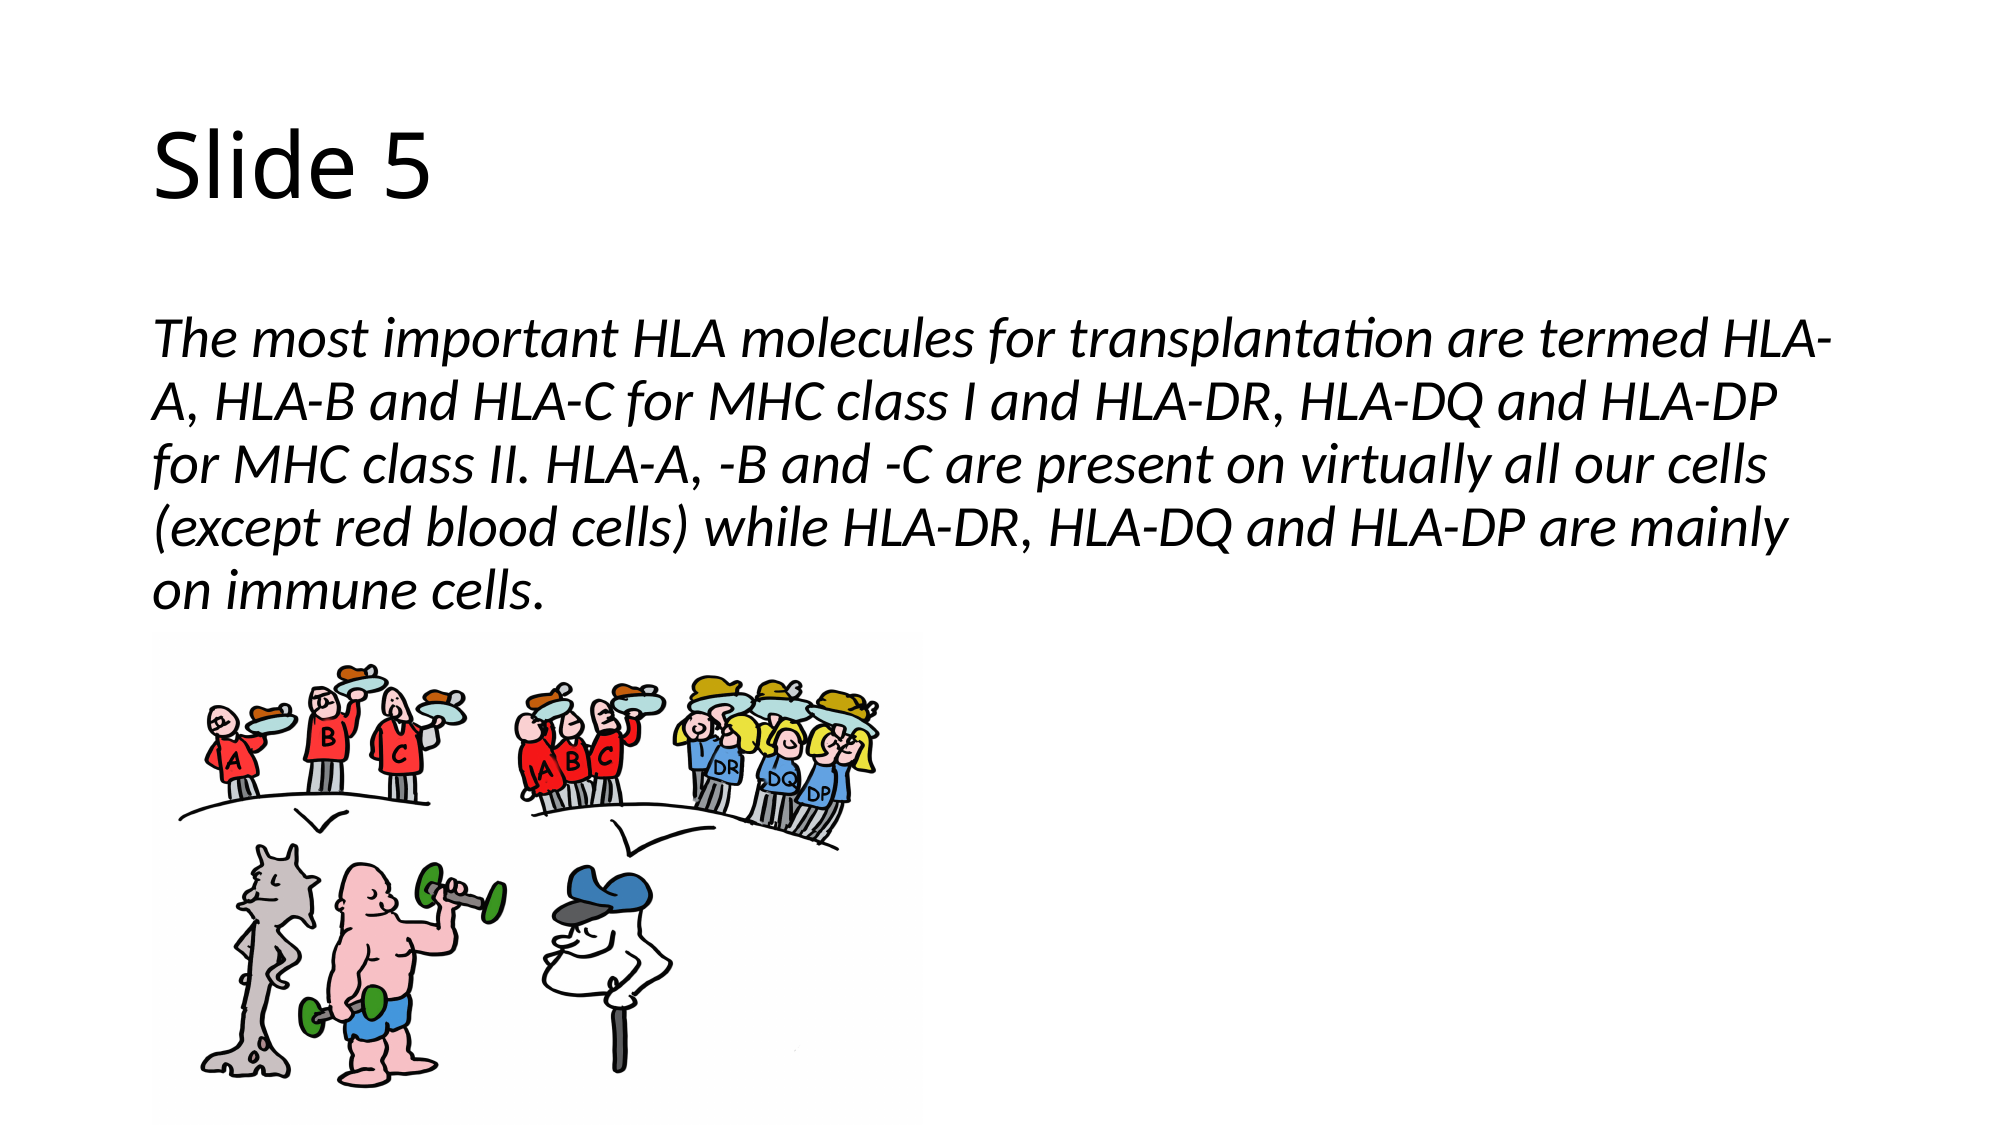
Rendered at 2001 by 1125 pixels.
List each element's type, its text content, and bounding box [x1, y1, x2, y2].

title Slide 5 [137, 59, 1863, 278]
list The most important HLA molecules for transplantation are termed HLA-A, HLA-B and HLA-C for MHC class I and HLA-DR, HLA-DQ and HLA-DP for MHC class II. HLA-A, -B and -C are present on virtually all our cells (except red blood cells) while HLA-DR, HLA-DQ and HLA-DP are mainly on immune cells. [137, 299, 1863, 1014]
picture [152, 632, 923, 1125]
